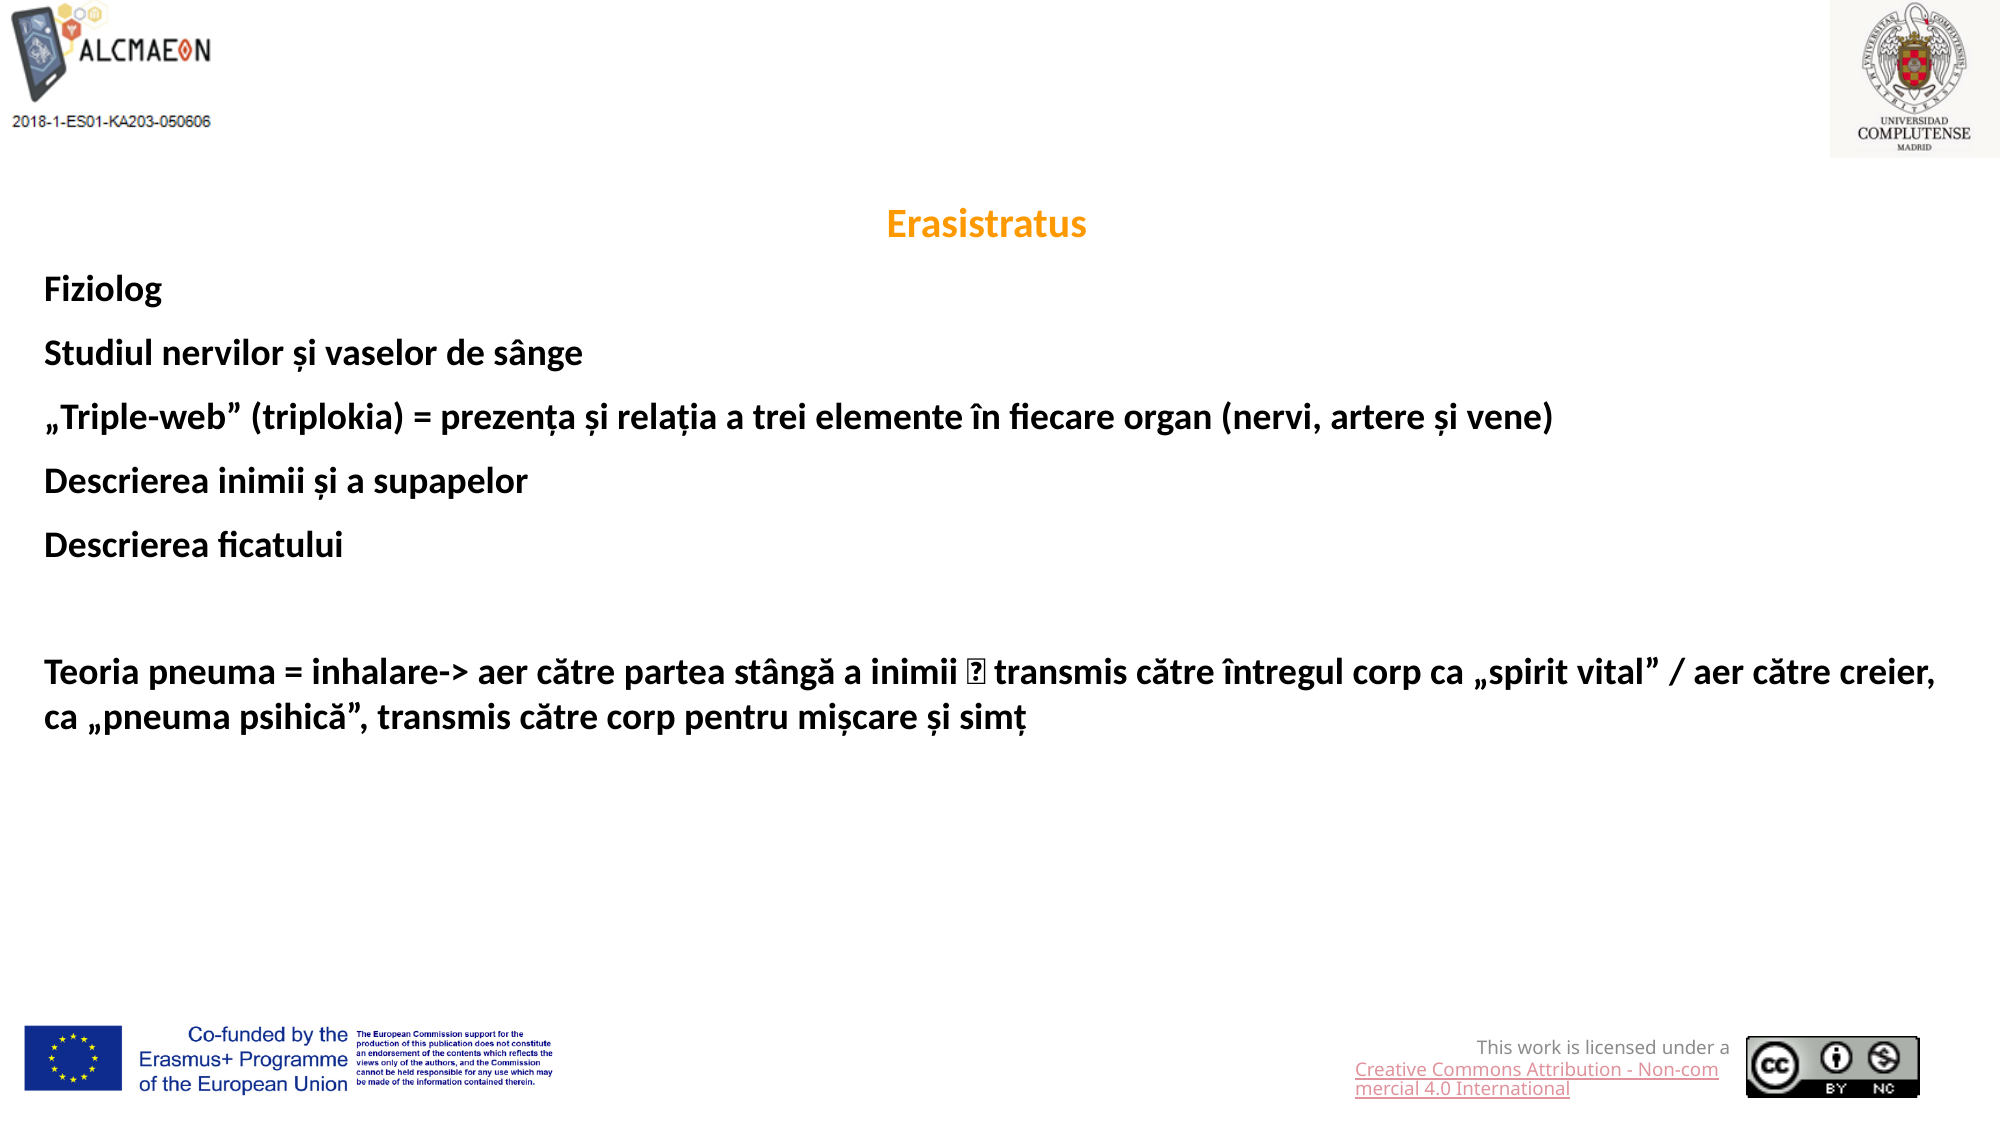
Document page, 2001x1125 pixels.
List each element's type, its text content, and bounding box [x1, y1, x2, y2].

picture [1746, 1036, 1920, 1098]
picture [20, 1020, 559, 1096]
picture [1830, 0, 2000, 158]
text_box Erasistratus Fiziolog Studiul nervilor și vaselor de sânge „Triple-web” (triplokia) = prezența și relația a trei elemente în fiecare organ (nervi, artere și vene) Descrierea inimii și a supapelor Descrierea ficatului Teoria pneuma = inhalare-> aer către partea stângă a inimii  transmis către întregul corp ca „spirit vital” / aer către creier, ca „pneuma psihică”, transmis către corp pentru mișcare și simț [29, 188, 1955, 745]
picture [0, 0, 222, 140]
